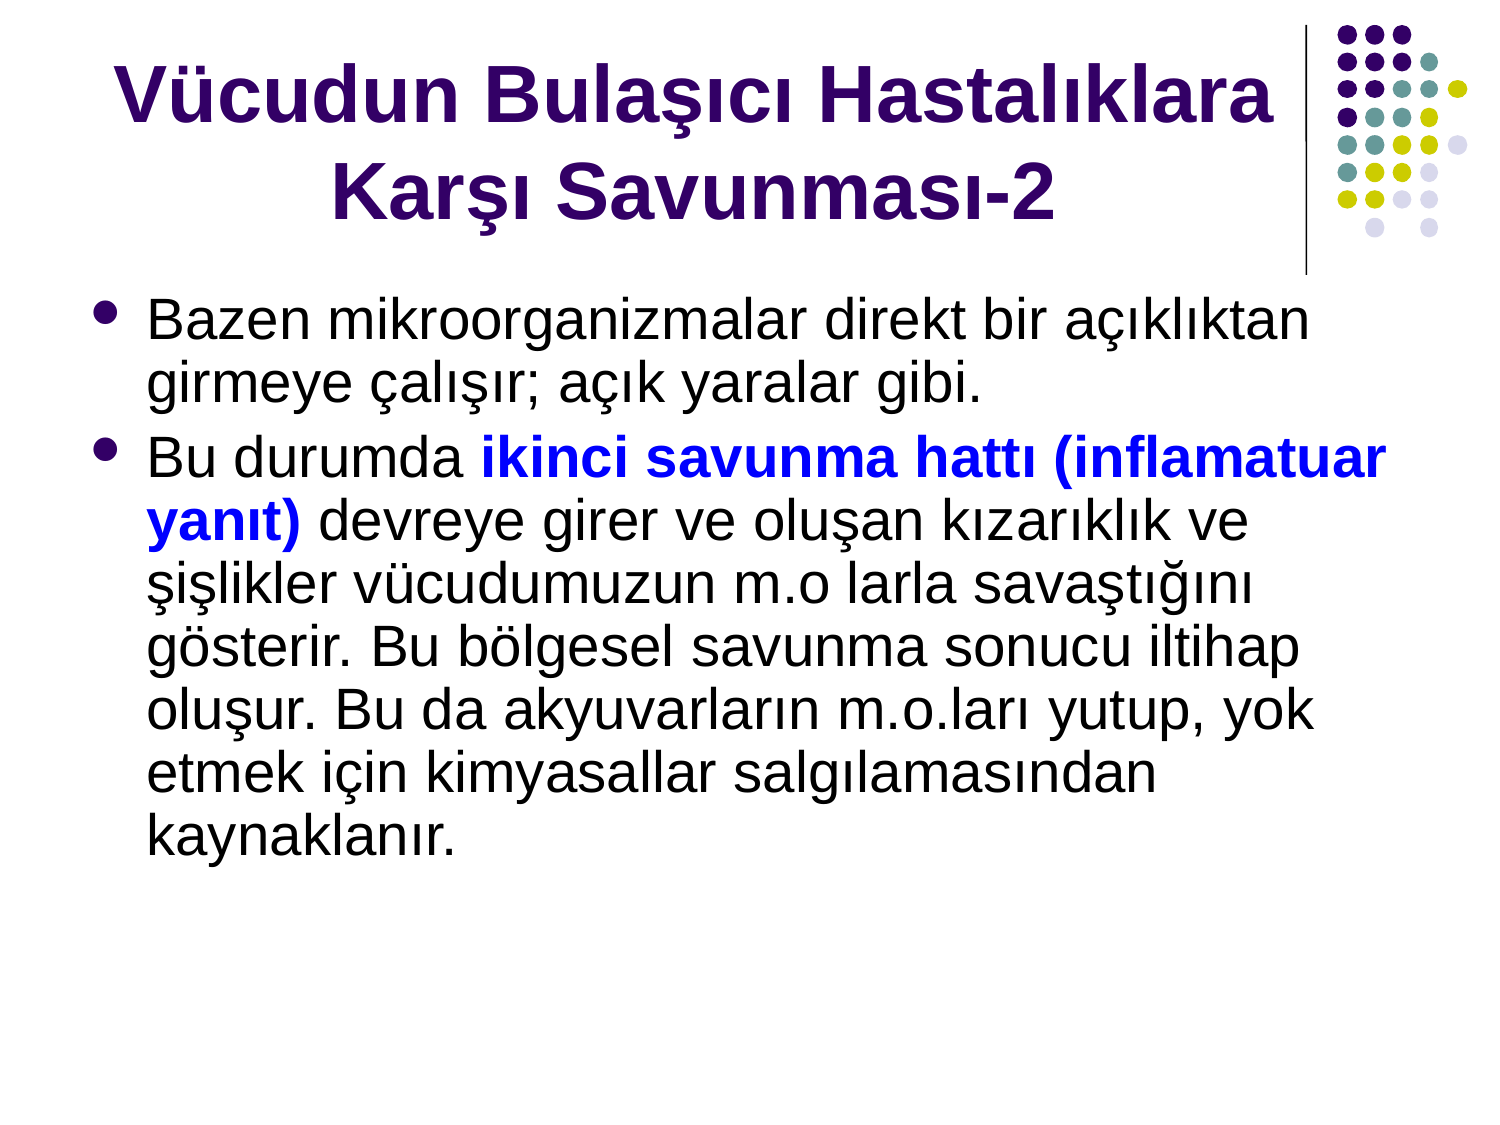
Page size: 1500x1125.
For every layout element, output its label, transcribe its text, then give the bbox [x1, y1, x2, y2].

list Bazen mikroorganizmalar direkt bir açıklıktan girmeye çalışır; açık yaralar gibi. Bu durumda ikinci savunma hattı (inflamatuar yanıt) devreye girer ve oluşan kızarıklık ve şişlikler vücudumuzun m.o larla savaştığını gösterir. Bu bölgesel savunma sonucu iltihap oluşur. Bu da akyuvarların m.o.ları yutup, yok etmek için kimyasallar salgılamasından kaynaklanır. [74, 281, 1426, 1006]
title Vücudun Bulaşıcı Hastalıklara Karşı Savunması-2 [74, 30, 1313, 244]
